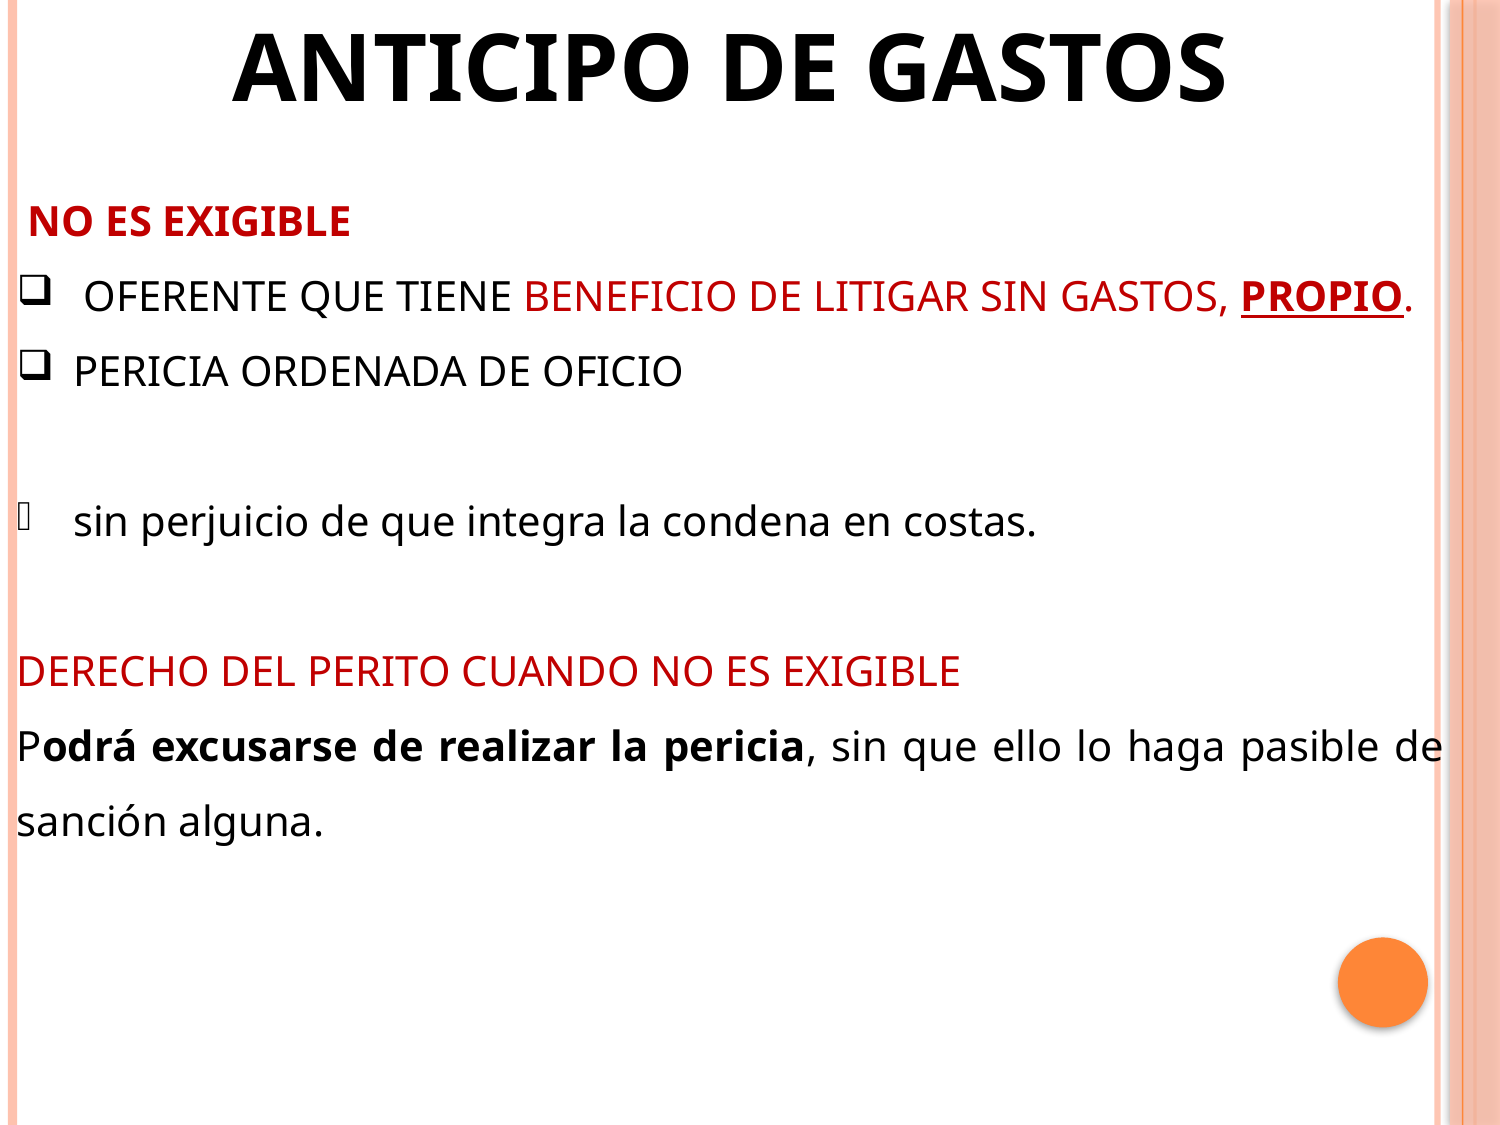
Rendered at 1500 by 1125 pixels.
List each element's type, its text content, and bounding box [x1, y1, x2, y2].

text_box ANTICIPO DE GASTOS NO ES EXIGIBLE OFERENTE QUE TIENE BENEFICIO DE LITIGAR SIN GASTOS, PROPIO. PERICIA ORDENADA DE OFICIO sin perjuicio de que integra la condena en costas. DERECHO DEL PERITO CUANDO NO ES EXIGIBLE Podrá excusarse de realizar la pericia, sin que ello lo haga pasible de sanción alguna. [2, 0, 1459, 853]
text_box [53, 125, 1258, 258]
